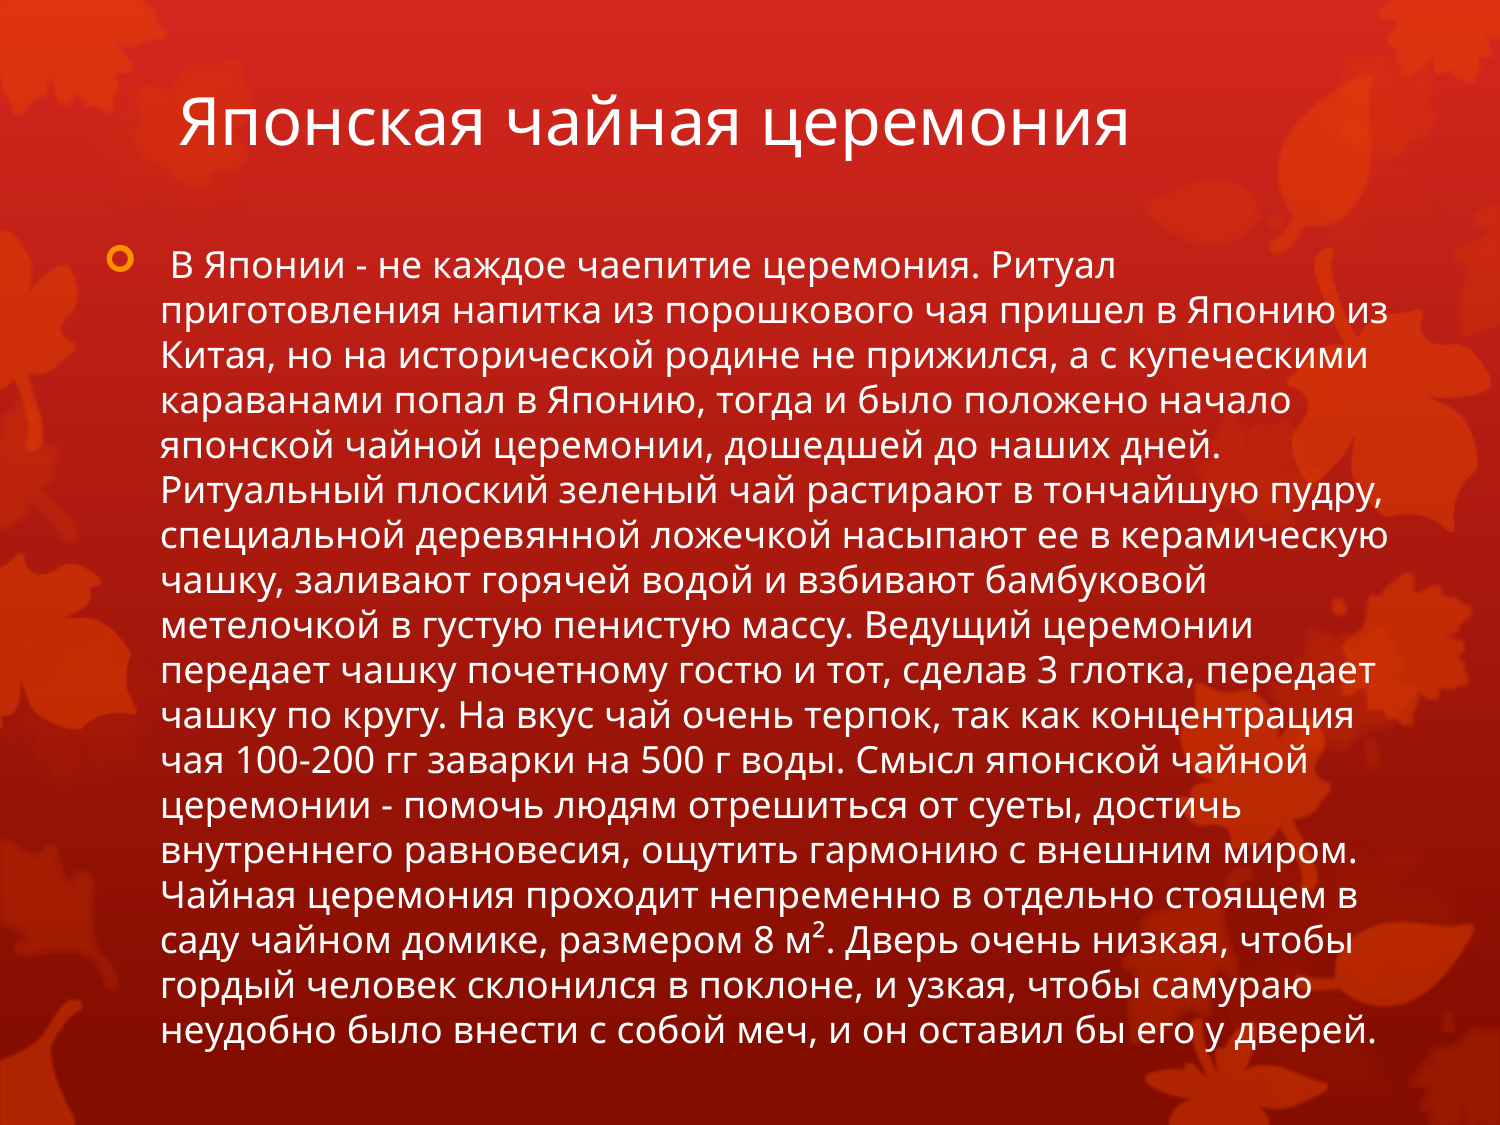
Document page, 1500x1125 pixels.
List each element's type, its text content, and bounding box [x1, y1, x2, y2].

title Японская чайная церемония [163, 43, 1332, 195]
list В Японии - не каждое чаепитие церемония. Ритуал приготовления напитка из порошкового чая пришел в Японию из Китая, но на исторической родине не прижился, а с купеческими караванами попал в Японию, тогда и было положено начало японской чайной церемонии, дошедшей до наших дней. Ритуальный плоский зеленый чай растирают в тончайшую пудру, специальной деревянной ложечкой насыпают ее в керамическую чашку, заливают горячей водой и взбивают бамбуковой метелочкой в густую пенистую массу. Ведущий церемонии передает чашку почетному гостю и тот, сделав 3 глотка, передает чашку по кругу. На вкус чай очень терпок, так как концентрация чая 100-200 гг заварки на 500 г воды. Смысл японской чайной церемонии - помочь людям отрешиться от суеты, достичь внутреннего равновесия, ощутить гармонию с внешним миром. Чайная церемония проходит непременно в отдельно стоящем в саду чайном домике, размером 8 м². Дверь очень низкая, чтобы гордый человек склонился в поклоне, и узкая, чтобы самураю неудобно было внести с собой меч, и он оставил бы его у дверей. [88, 231, 1423, 1061]
